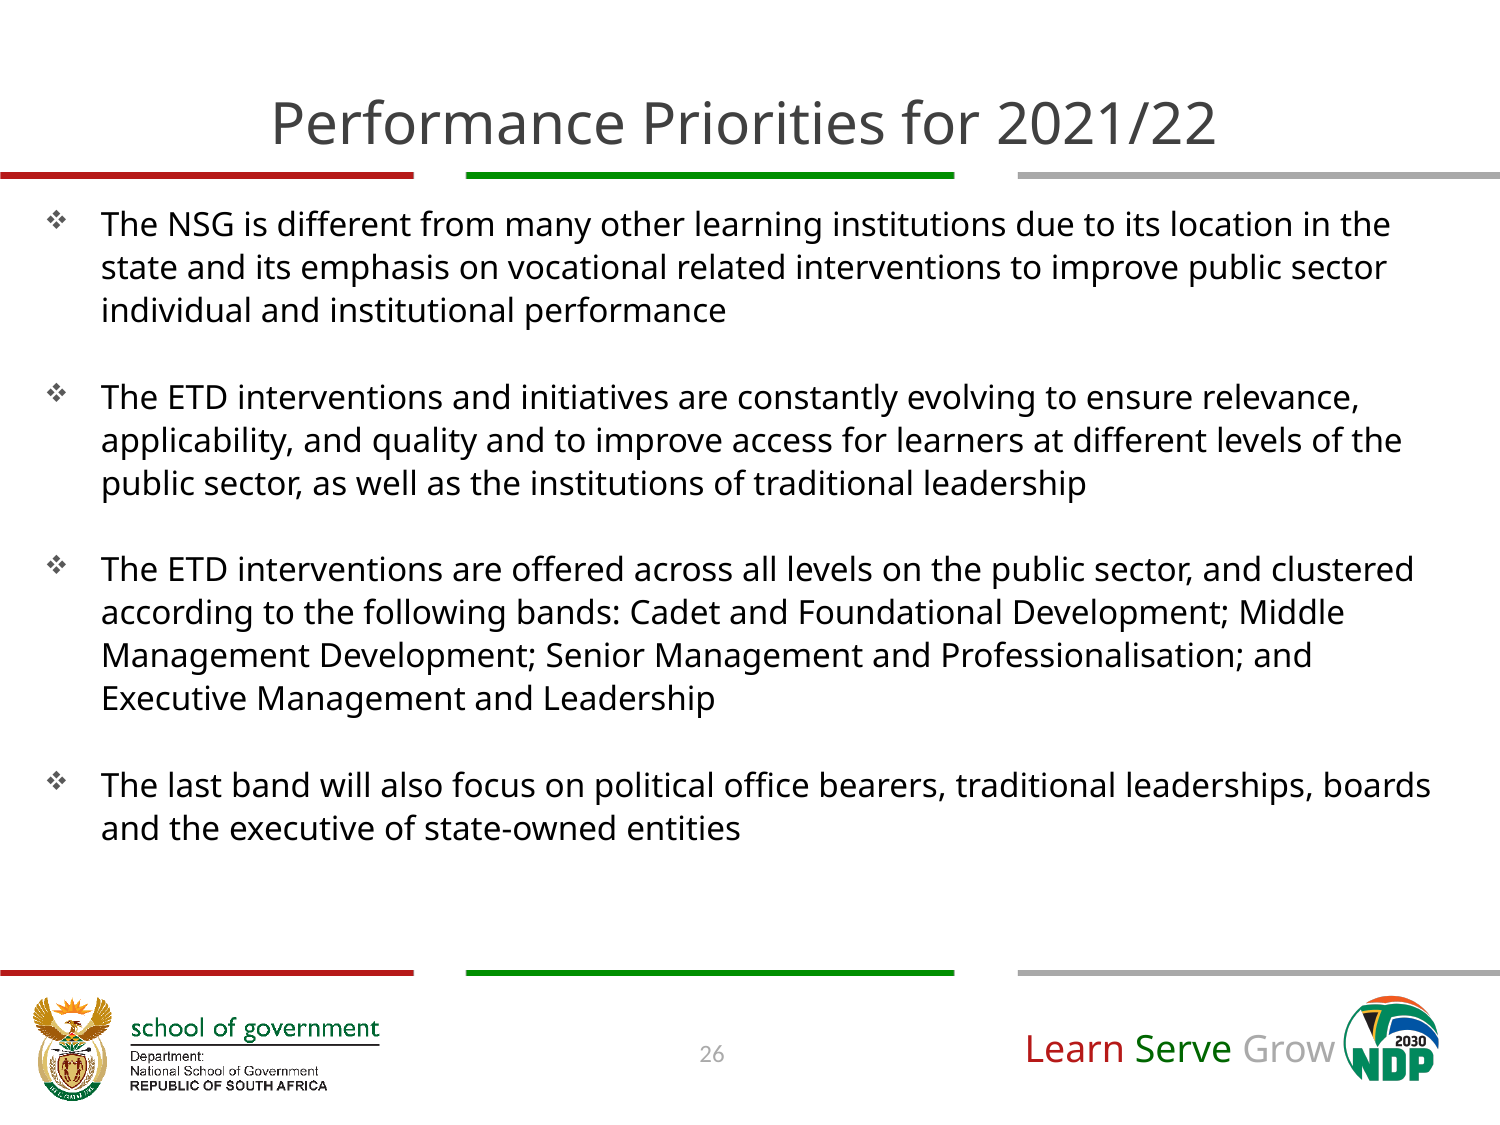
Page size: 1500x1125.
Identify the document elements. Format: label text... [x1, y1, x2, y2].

slide_number 26 [537, 1022, 888, 1083]
picture [17, 989, 395, 1106]
picture [0, 172, 69, 179]
picture [1420, 172, 1500, 179]
title Performance Priorities for 2021/22 [69, 55, 1420, 186]
list The NSG is different from many other learning institutions due to its location in the state and its emphasis on vocational related interventions to improve public sector individual and institutional performance The ETD interventions and initiatives are constantly evolving to ensure relevance, applicability, and quality and to improve access for learners at different levels of the public sector, as well as the institutions of traditional leadership The ETD interventions are offered across all levels on the public sector, and clustered according to the following bands: Cadet and Foundational Development; Middle Management Development; Senior Management and Professionalisation; and Executive Management and Leadership The last band will also focus on political office bearers, traditional leaderships, boards and the executive of state-owned entities [29, 192, 1471, 949]
picture [0, 970, 1500, 976]
